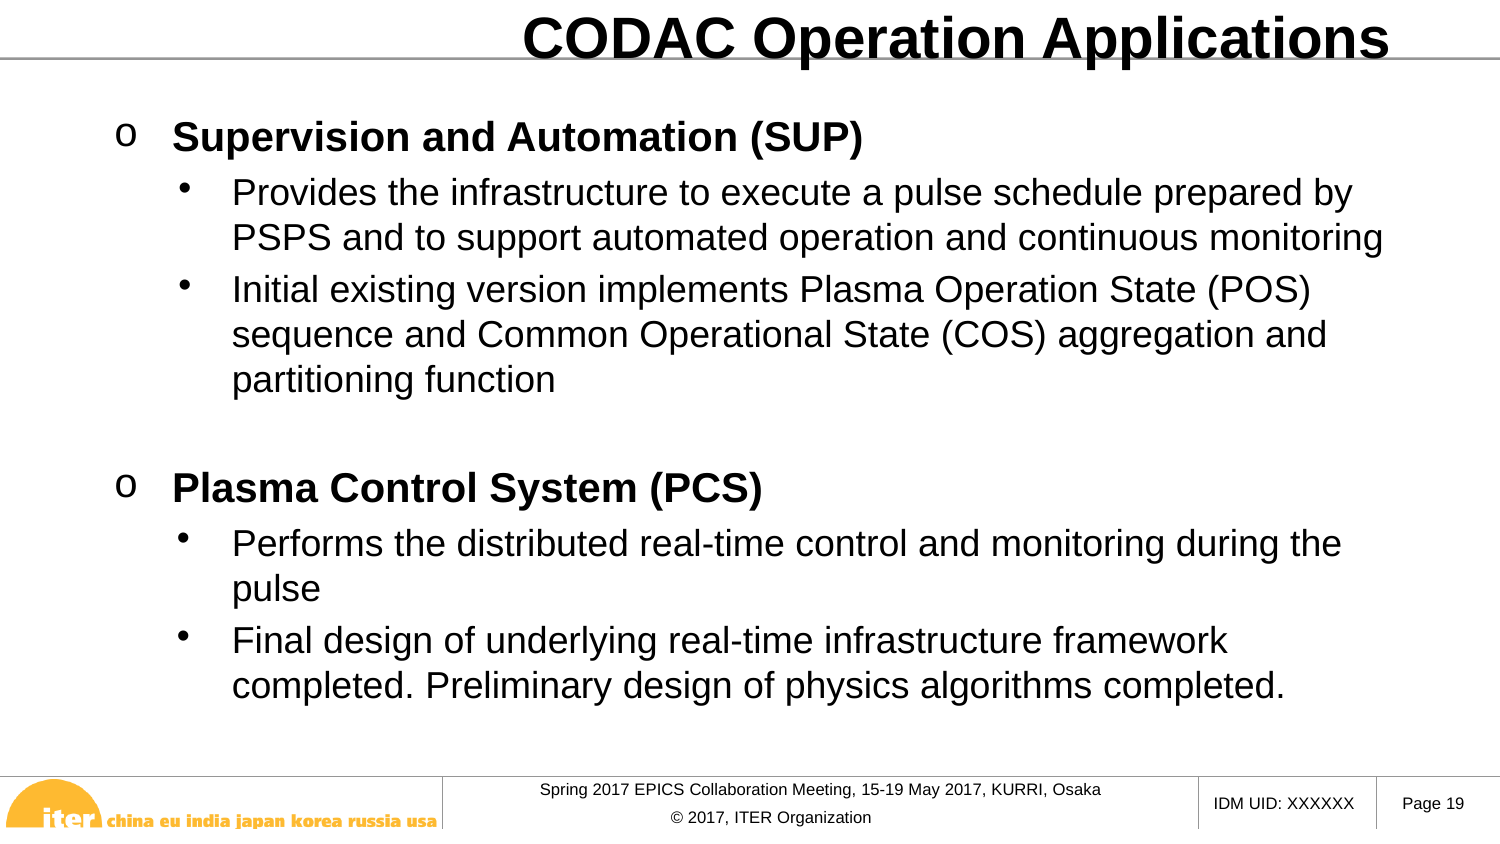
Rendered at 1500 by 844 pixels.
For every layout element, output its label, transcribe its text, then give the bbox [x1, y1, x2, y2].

picture [106, 812, 438, 829]
title CODAC Operation Applications [94, 0, 1407, 71]
picture [5, 779, 104, 828]
text_box Supervision and Automation (SUP) Provides the infrastructure to execute a pulse schedule prepared by PSPS and to support automated operation and continuous monitoring Initial existing version implements Plasma Operation State (POS) sequence and Common Operational State (COS) aggregation and partitioning function Plasma Control System (PCS) Performs the distributed real-time control and monitoring during the pulse Final design of underlying real-time infrastructure framework completed. Preliminary design of physics algorithms completed. [98, 102, 1412, 788]
